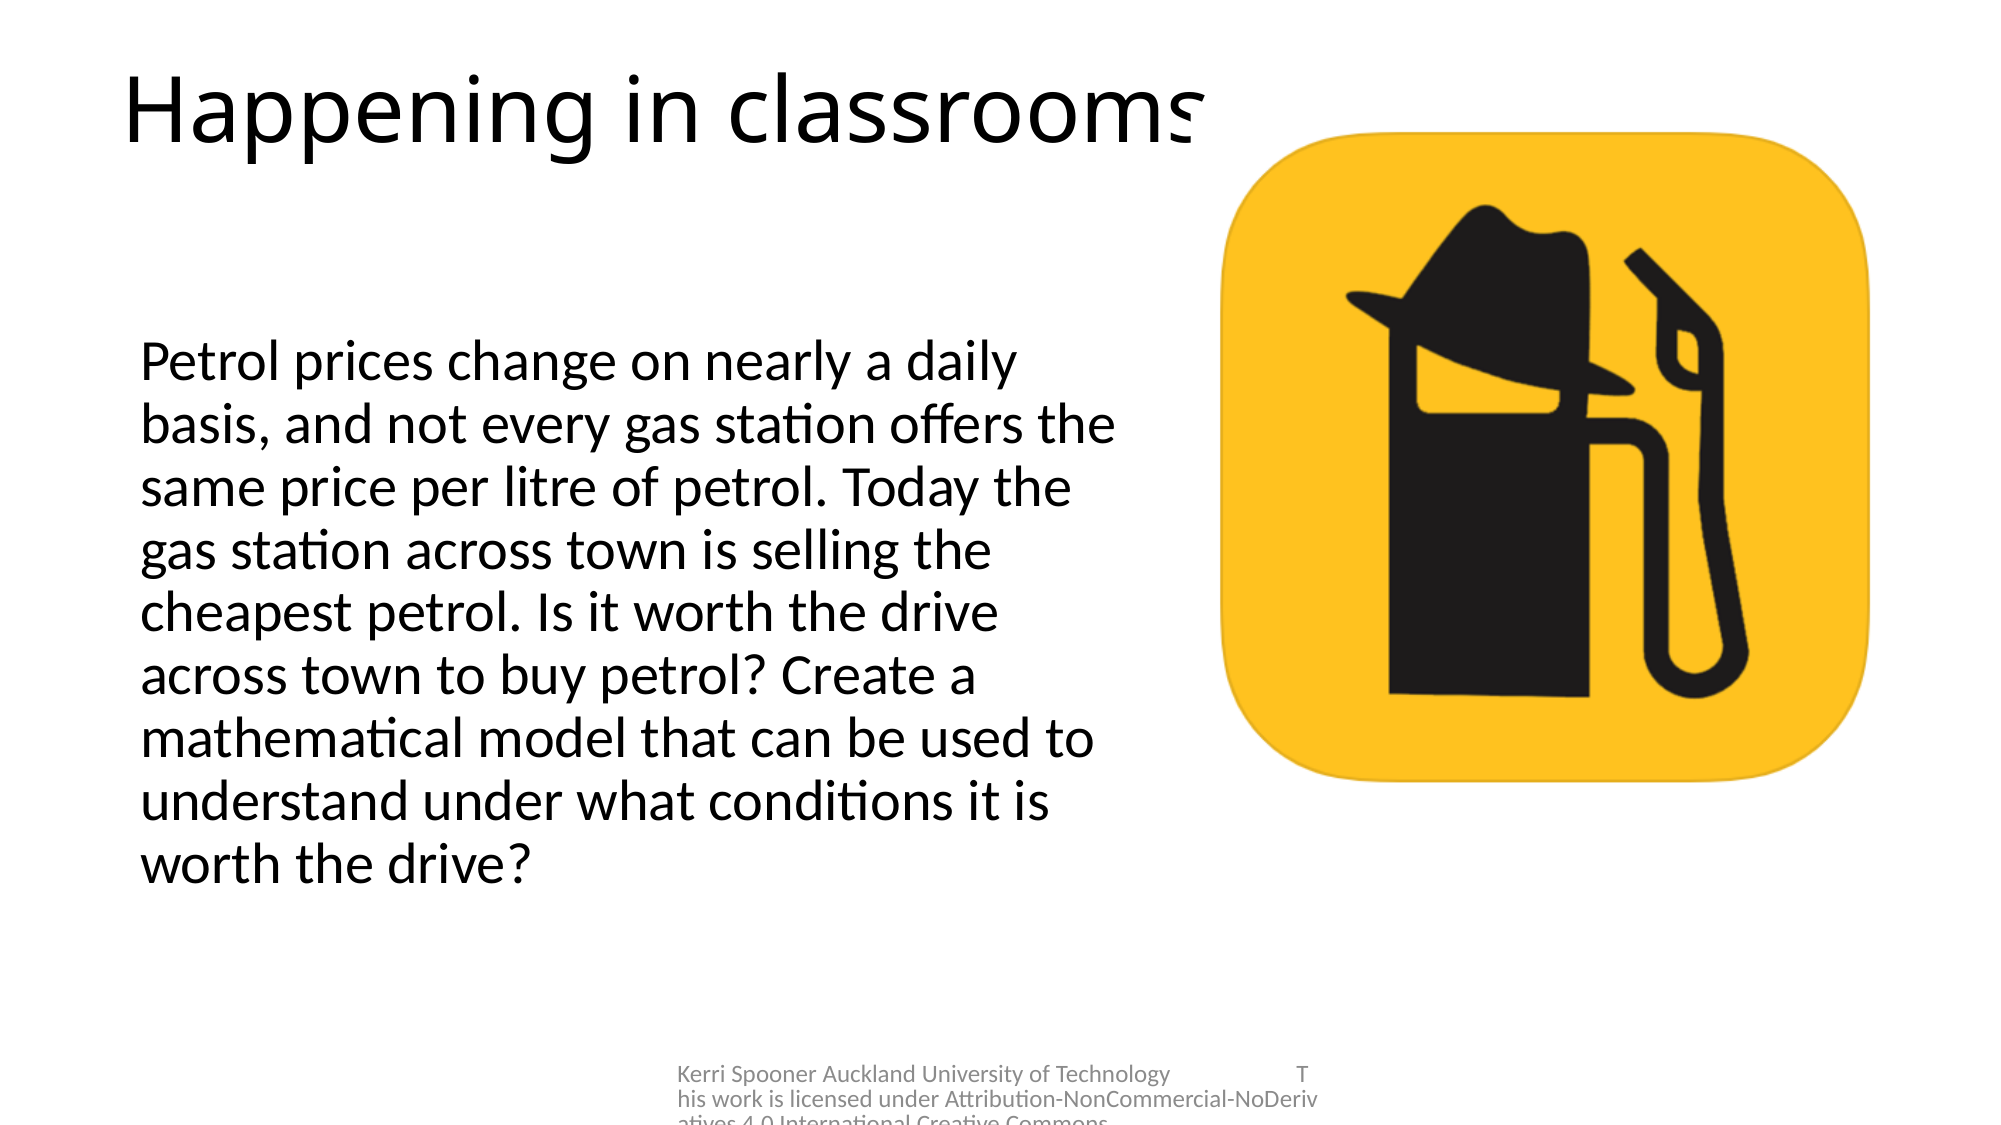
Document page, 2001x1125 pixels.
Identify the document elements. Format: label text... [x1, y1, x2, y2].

list Petrol prices change on nearly a daily basis, and not every gas station offers the same price per litre of petrol. Today the gas station across town is selling the cheapest petrol. Is it worth the drive across town to buy petrol? Create a mathematical model that can be used to understand under what conditions it is worth the drive? [125, 322, 1172, 1125]
picture [1190, 104, 1896, 825]
title Happening in classrooms [106, 30, 1232, 305]
footer Kerri Spooner Auckland University of Technology This work is licensed under Attribution-NonCommercial-NoDerivatives 4.0 International Creative Commons [662, 1042, 1338, 1103]
